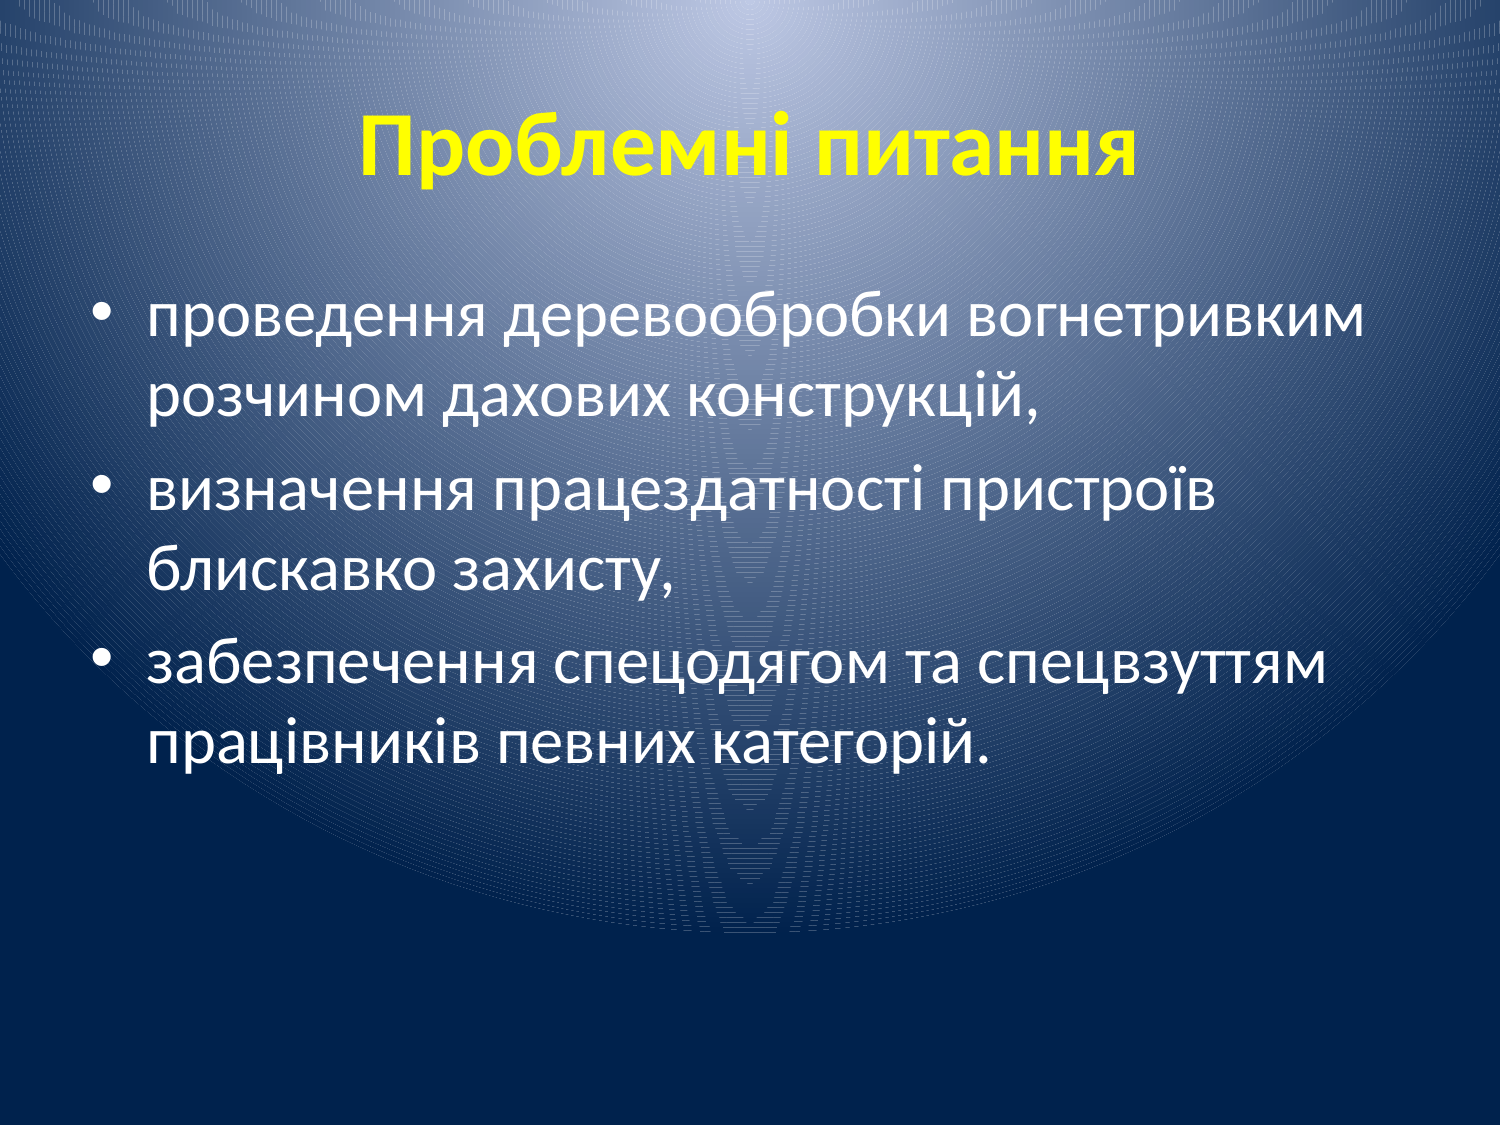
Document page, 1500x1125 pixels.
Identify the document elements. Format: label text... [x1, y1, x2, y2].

title Проблемні питання [75, 45, 1425, 233]
list проведення деревообробки вогнетривким розчином дахових конструкцій, визначення працездатності пристроїв блискавко захисту, забезпечення спецодягом та спецвзуттям працівників певних категорій. [75, 262, 1425, 1005]
